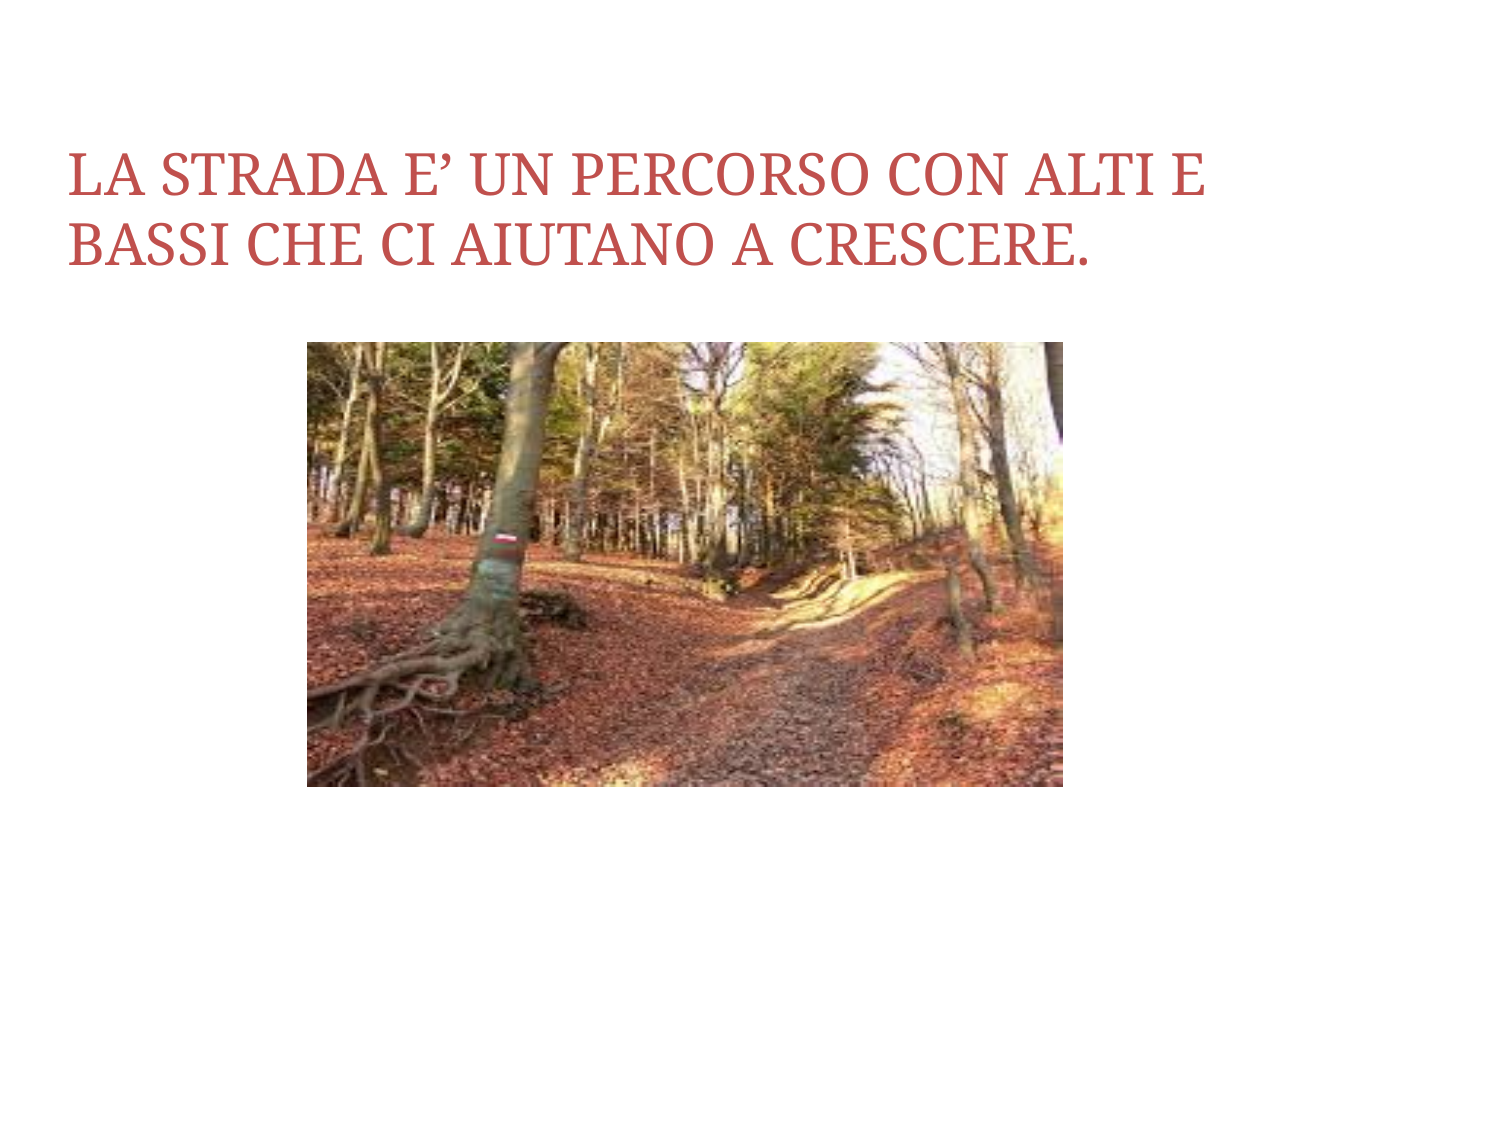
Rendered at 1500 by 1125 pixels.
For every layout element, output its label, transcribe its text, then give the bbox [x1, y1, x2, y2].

text_box LA STRADA E’ UN PERCORSO CON ALTI E BASSI CHE CI AIUTANO A CRESCERE. [53, 129, 1282, 285]
picture [306, 342, 1064, 788]
